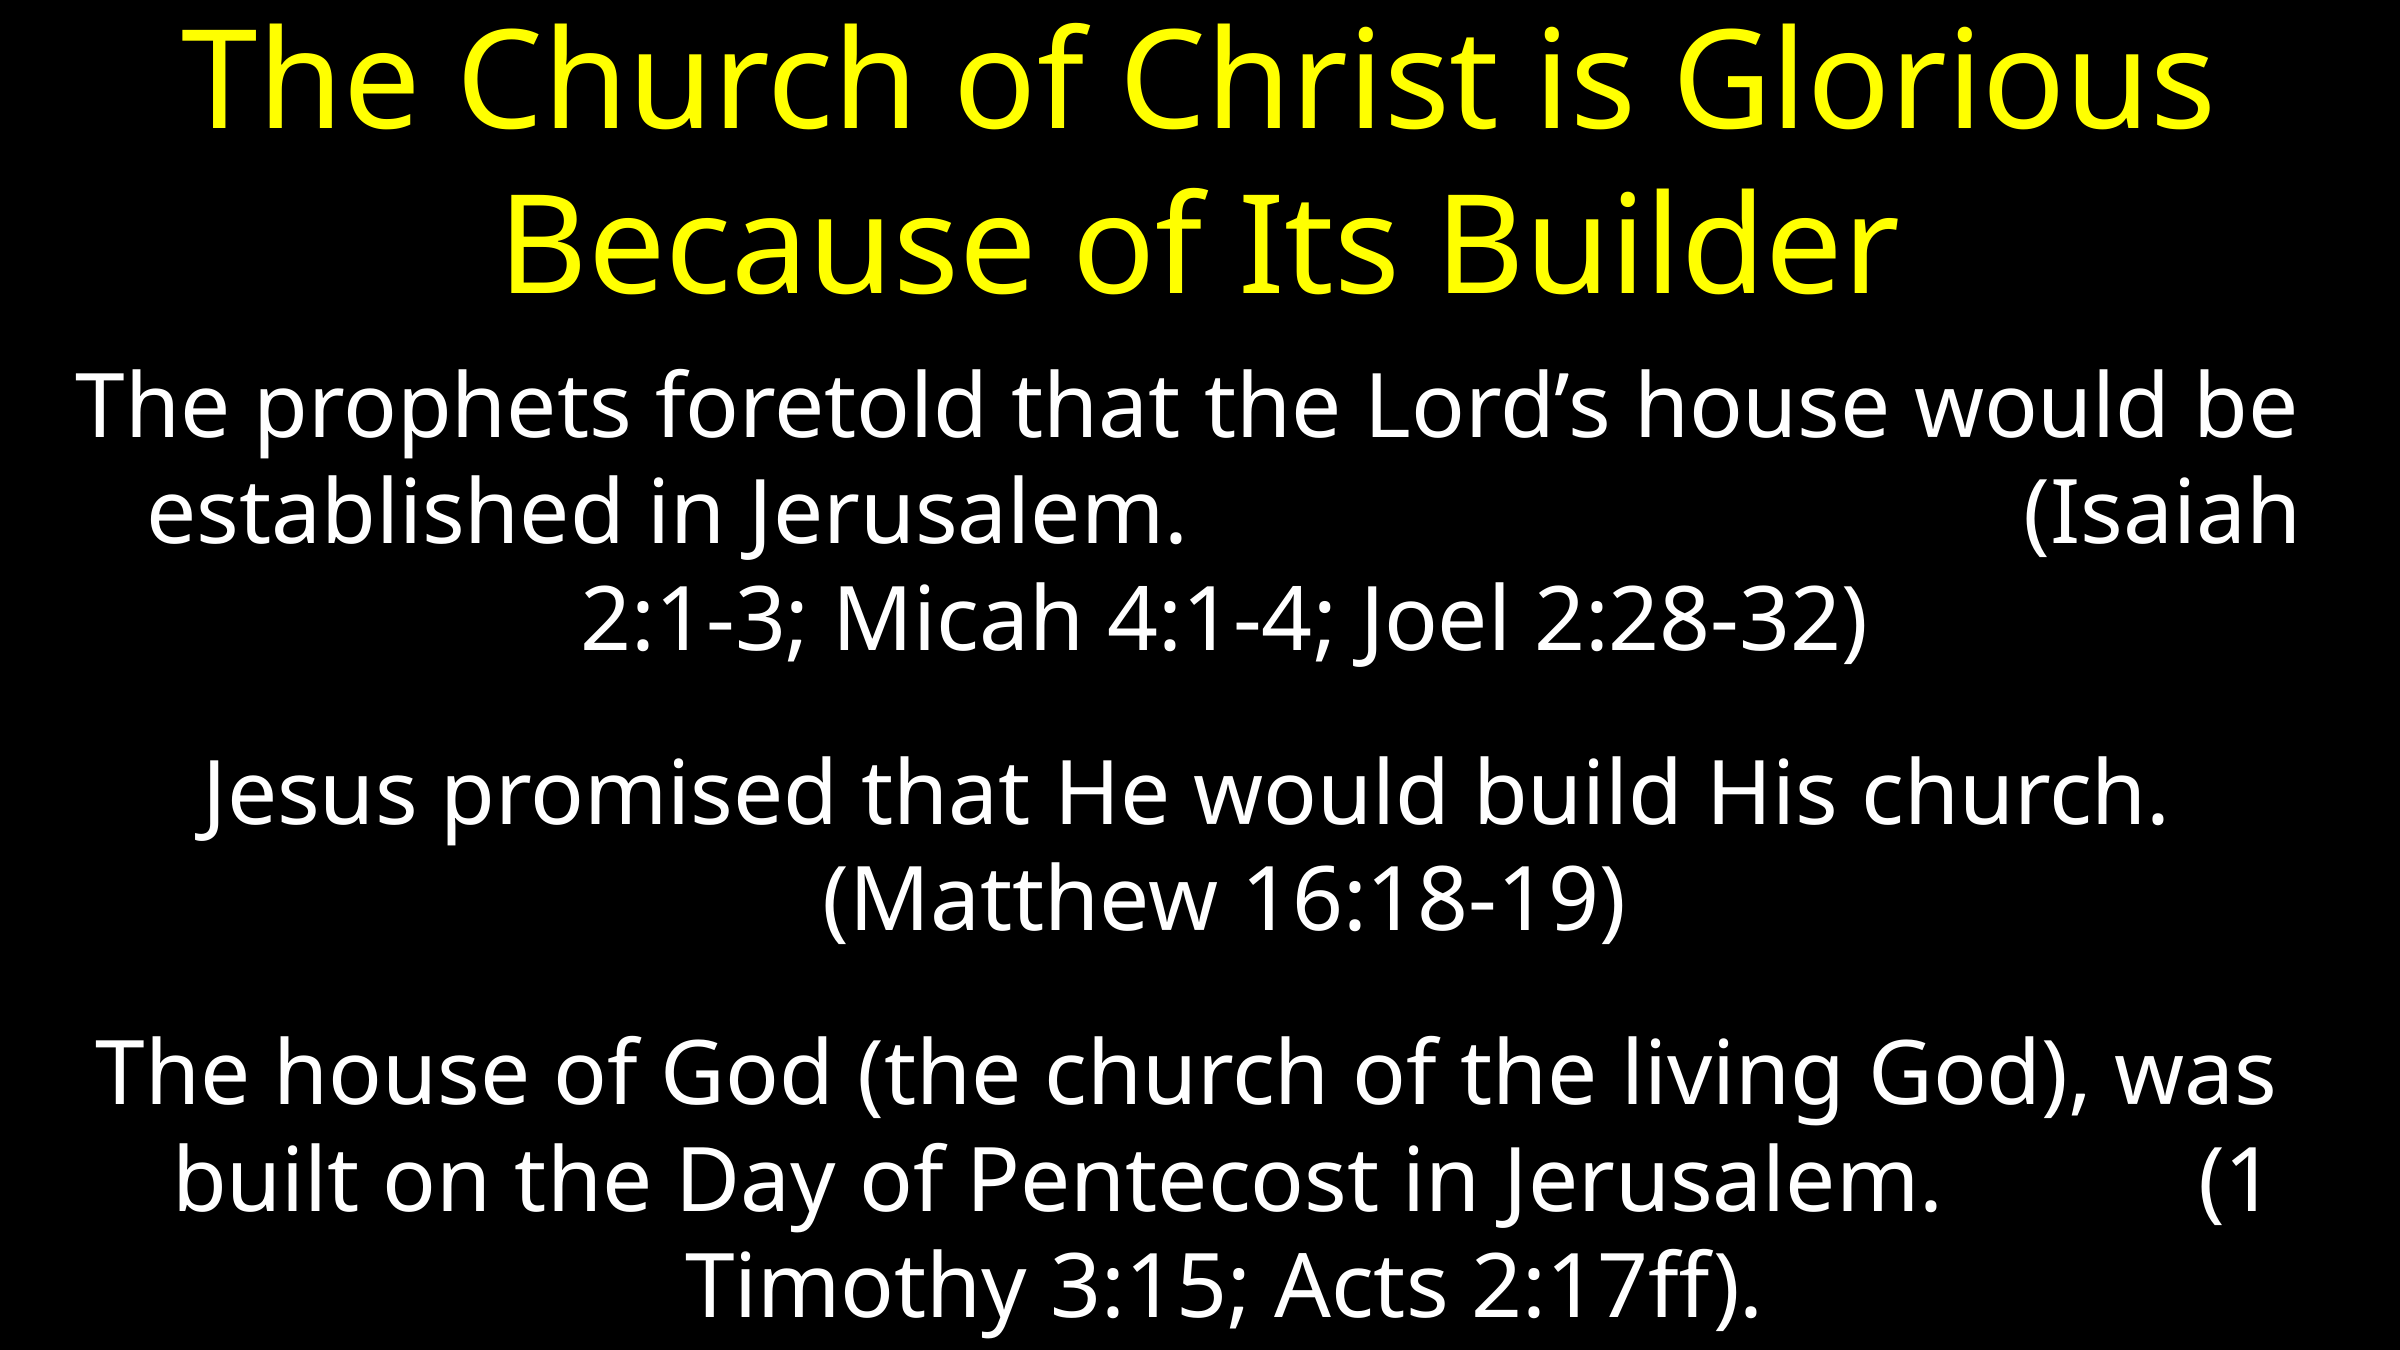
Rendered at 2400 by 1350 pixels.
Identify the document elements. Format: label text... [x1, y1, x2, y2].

list The prophets foretold that the Lord’s house would be established in Jerusalem. (Isaiah 2:1-3; Micah 4:1-4; Joel 2:28-32) Jesus promised that He would build His church. (Matthew 16:18-19) The house of God (the church of the living God), was built on the Day of Pentecost in Jerusalem. (1 Timothy 3:15; Acts 2:17ff). [37, 337, 2338, 1350]
title The Church of Christ is Glorious Because of Its Builder [0, 0, 2400, 313]
